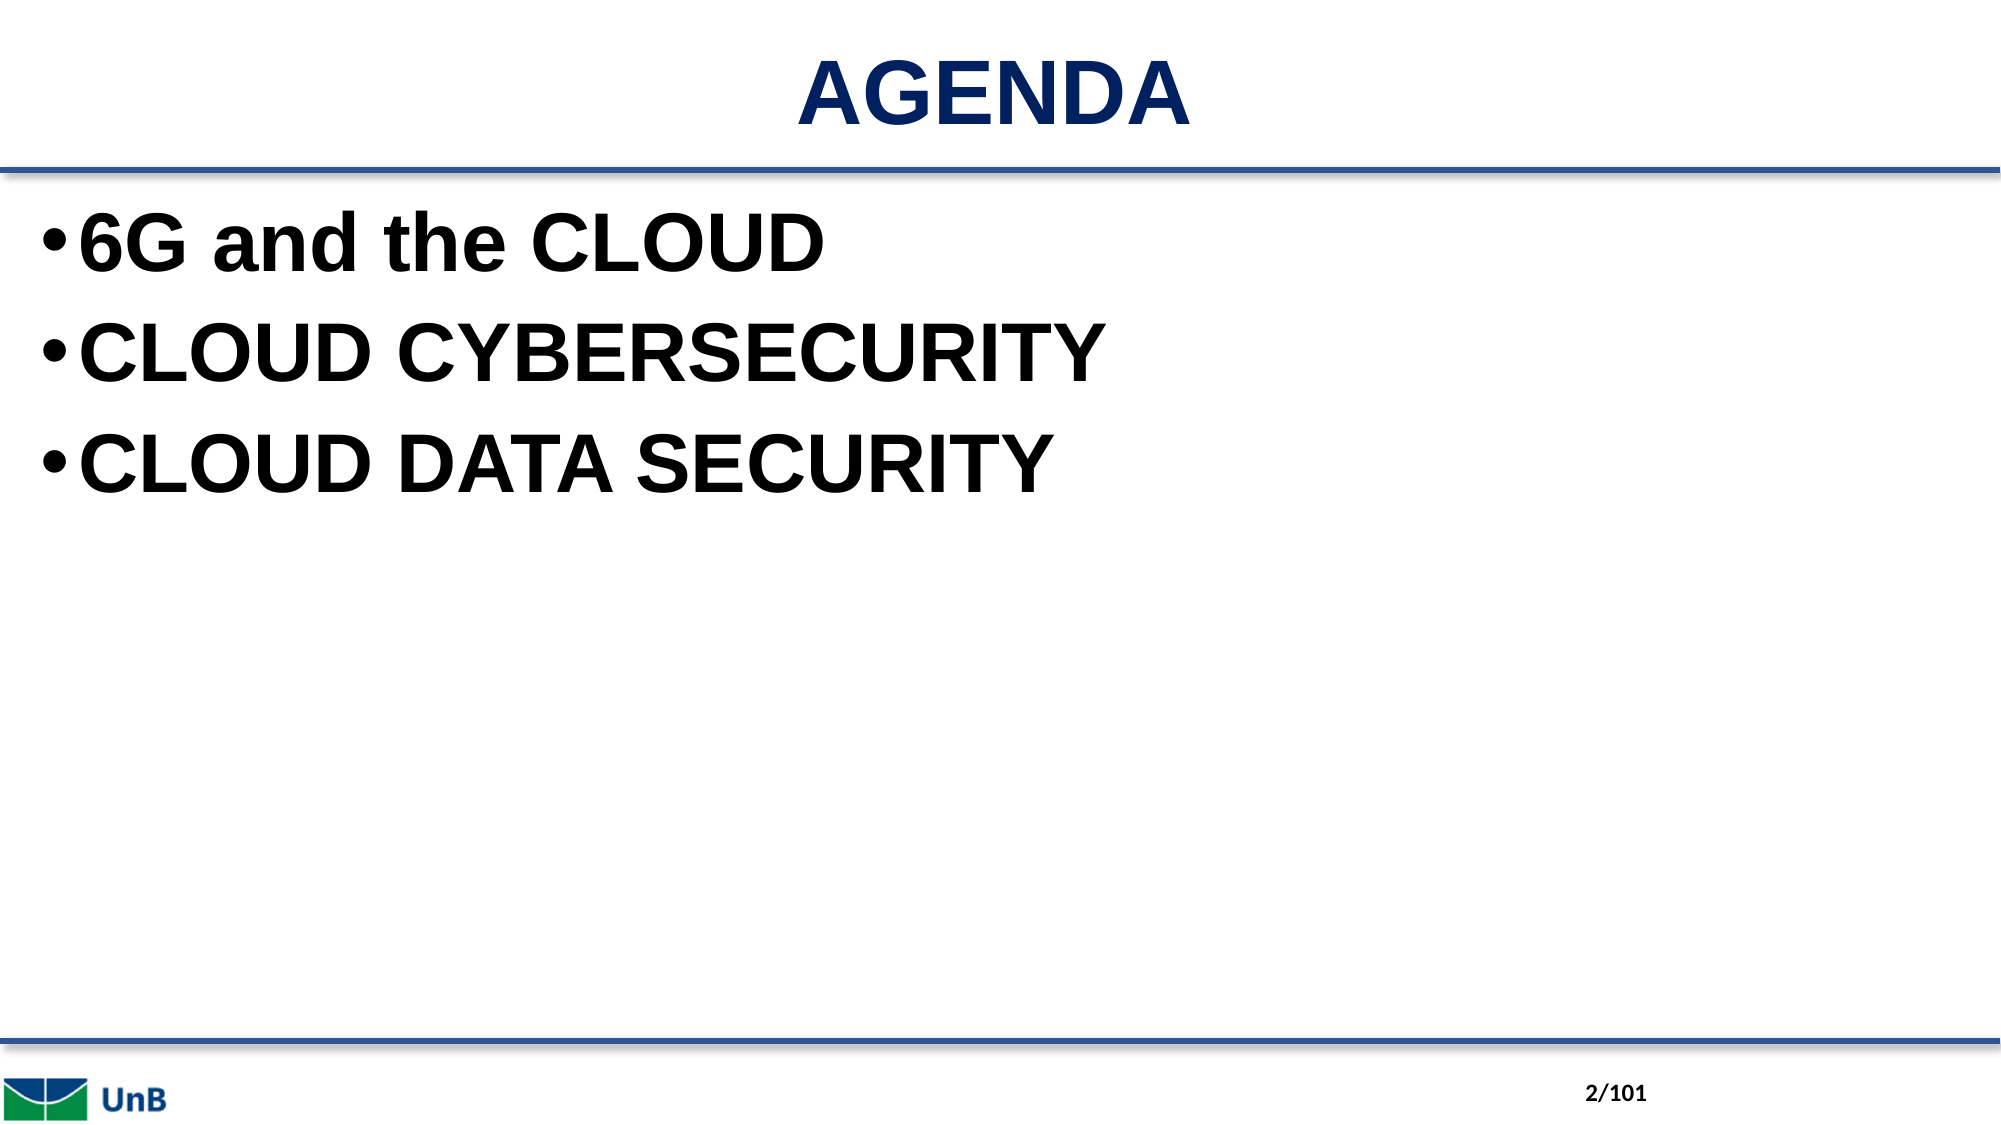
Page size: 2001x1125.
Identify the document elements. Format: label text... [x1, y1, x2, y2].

title AGENDA [15, 0, 1975, 190]
list 6G and the CLOUD CLOUD CYBERSECURITY CLOUD DATA SECURITY [25, 191, 1985, 1025]
picture [0, 1072, 168, 1125]
